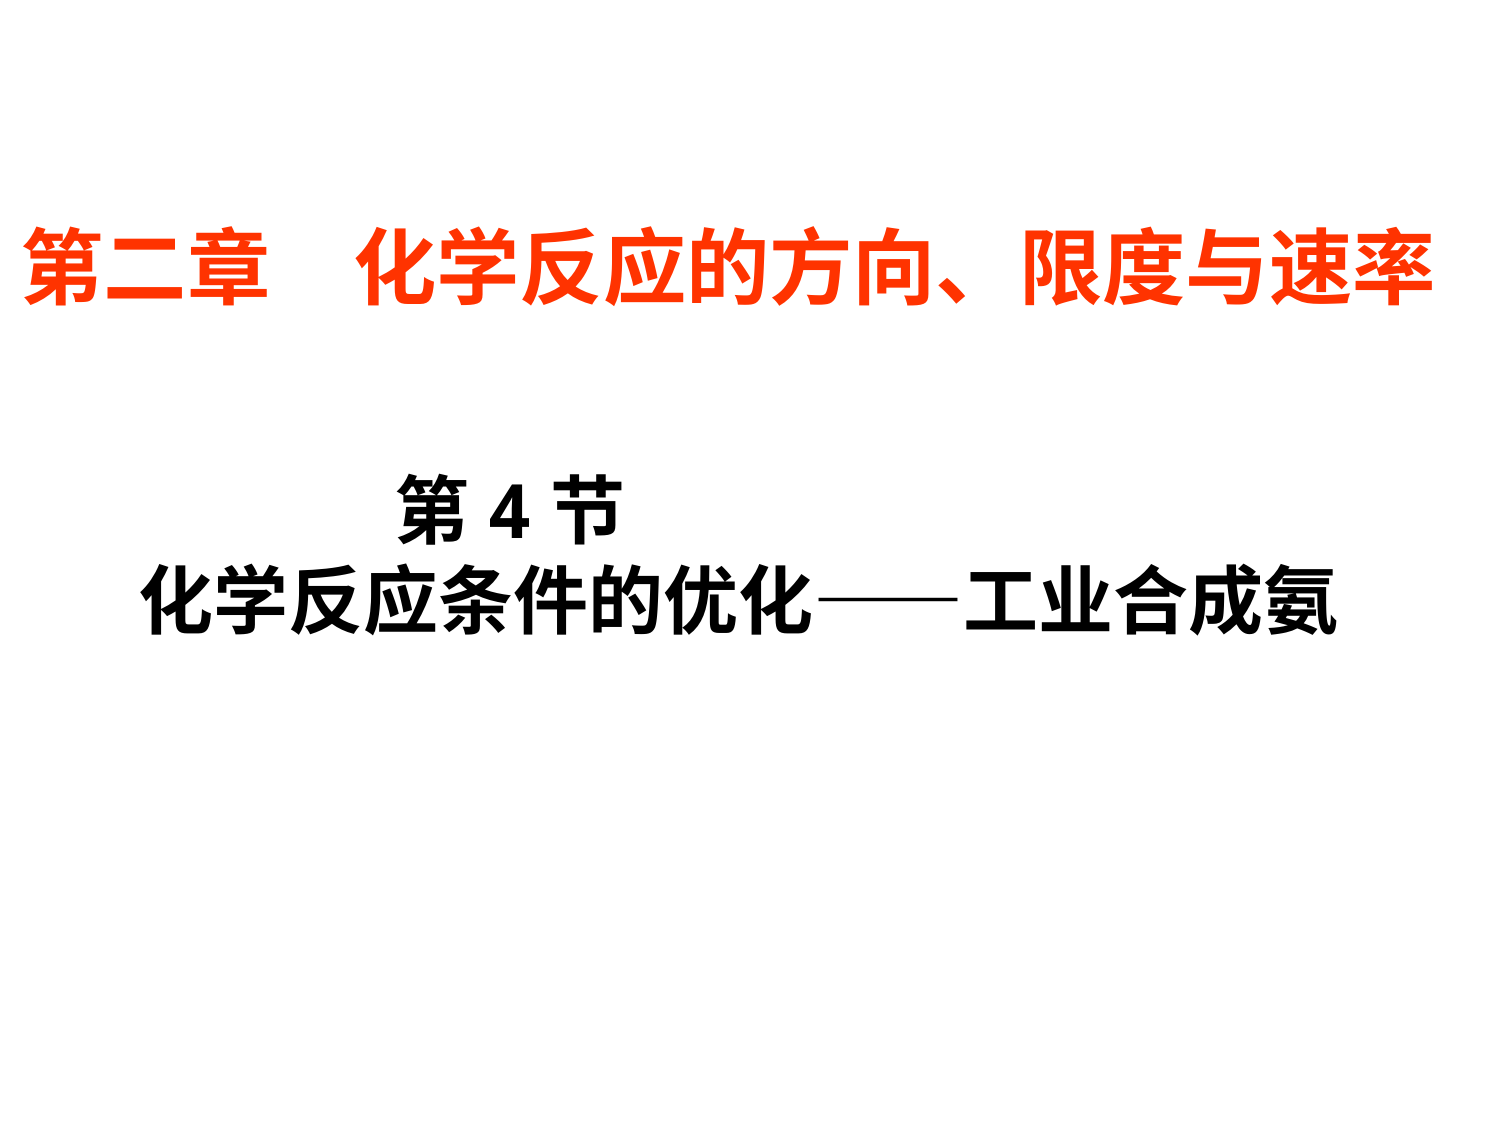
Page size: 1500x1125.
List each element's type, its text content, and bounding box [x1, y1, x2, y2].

text_box 第4节 化学反应条件的优化——工业合成氨 [123, 456, 1424, 651]
text_box 第二章 化学反应的方向、限度与速率 [5, 208, 1500, 324]
